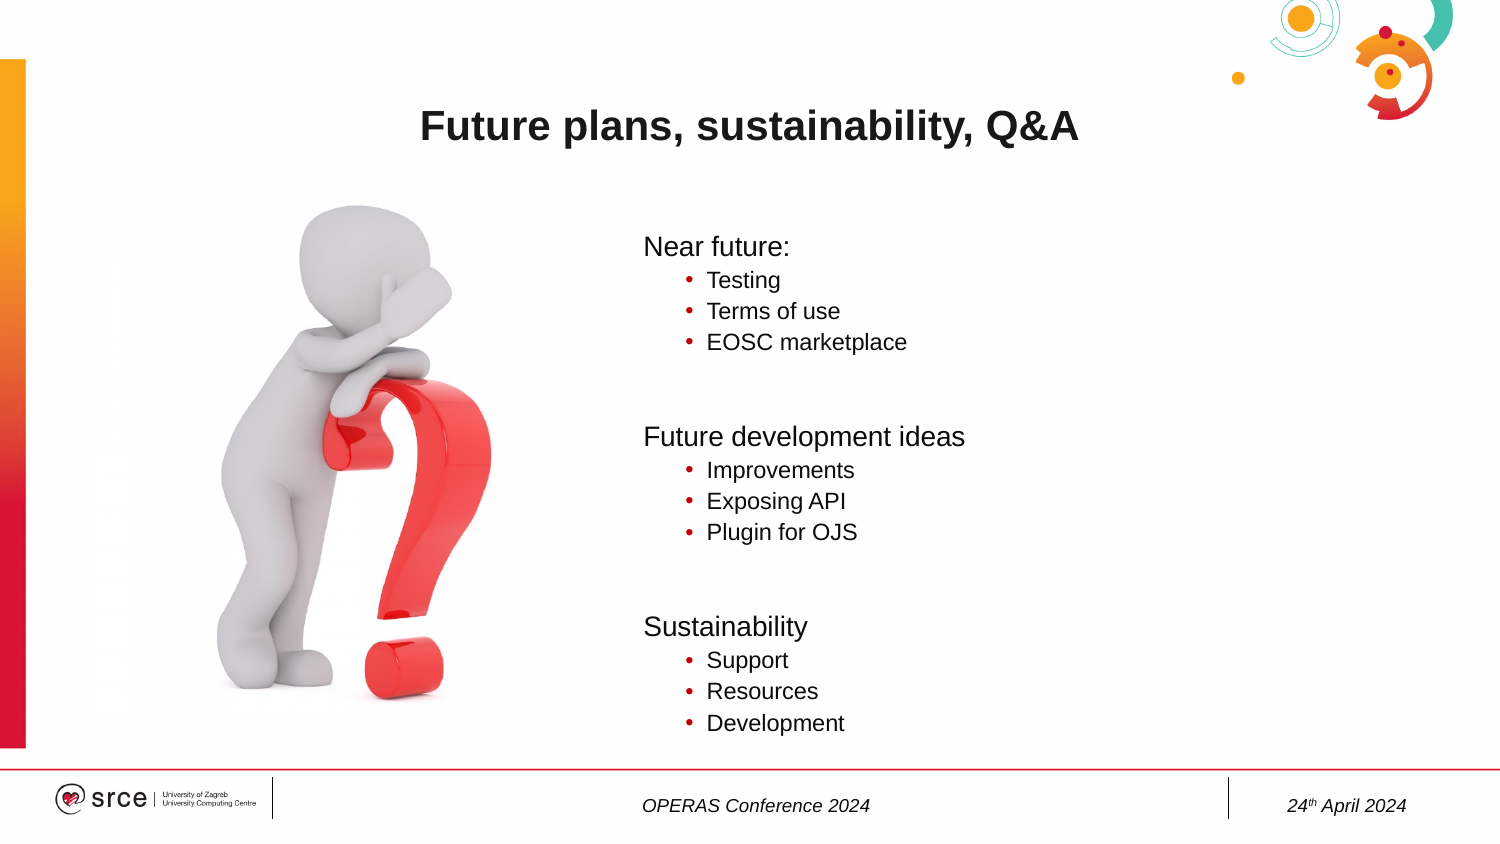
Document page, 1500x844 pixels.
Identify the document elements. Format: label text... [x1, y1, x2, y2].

list Near future: Testing Terms of use EOSC marketplace Future development ideas Improvements Exposing API Plugin for OJS Sustainability Support Resources Development [628, 224, 1397, 760]
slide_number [1240, 782, 1454, 828]
title Future plans, sustainability, Q&A [103, 44, 1397, 208]
footer OPERAS Conference 2024 [336, 782, 1176, 828]
picture [0, 0, 1500, 844]
